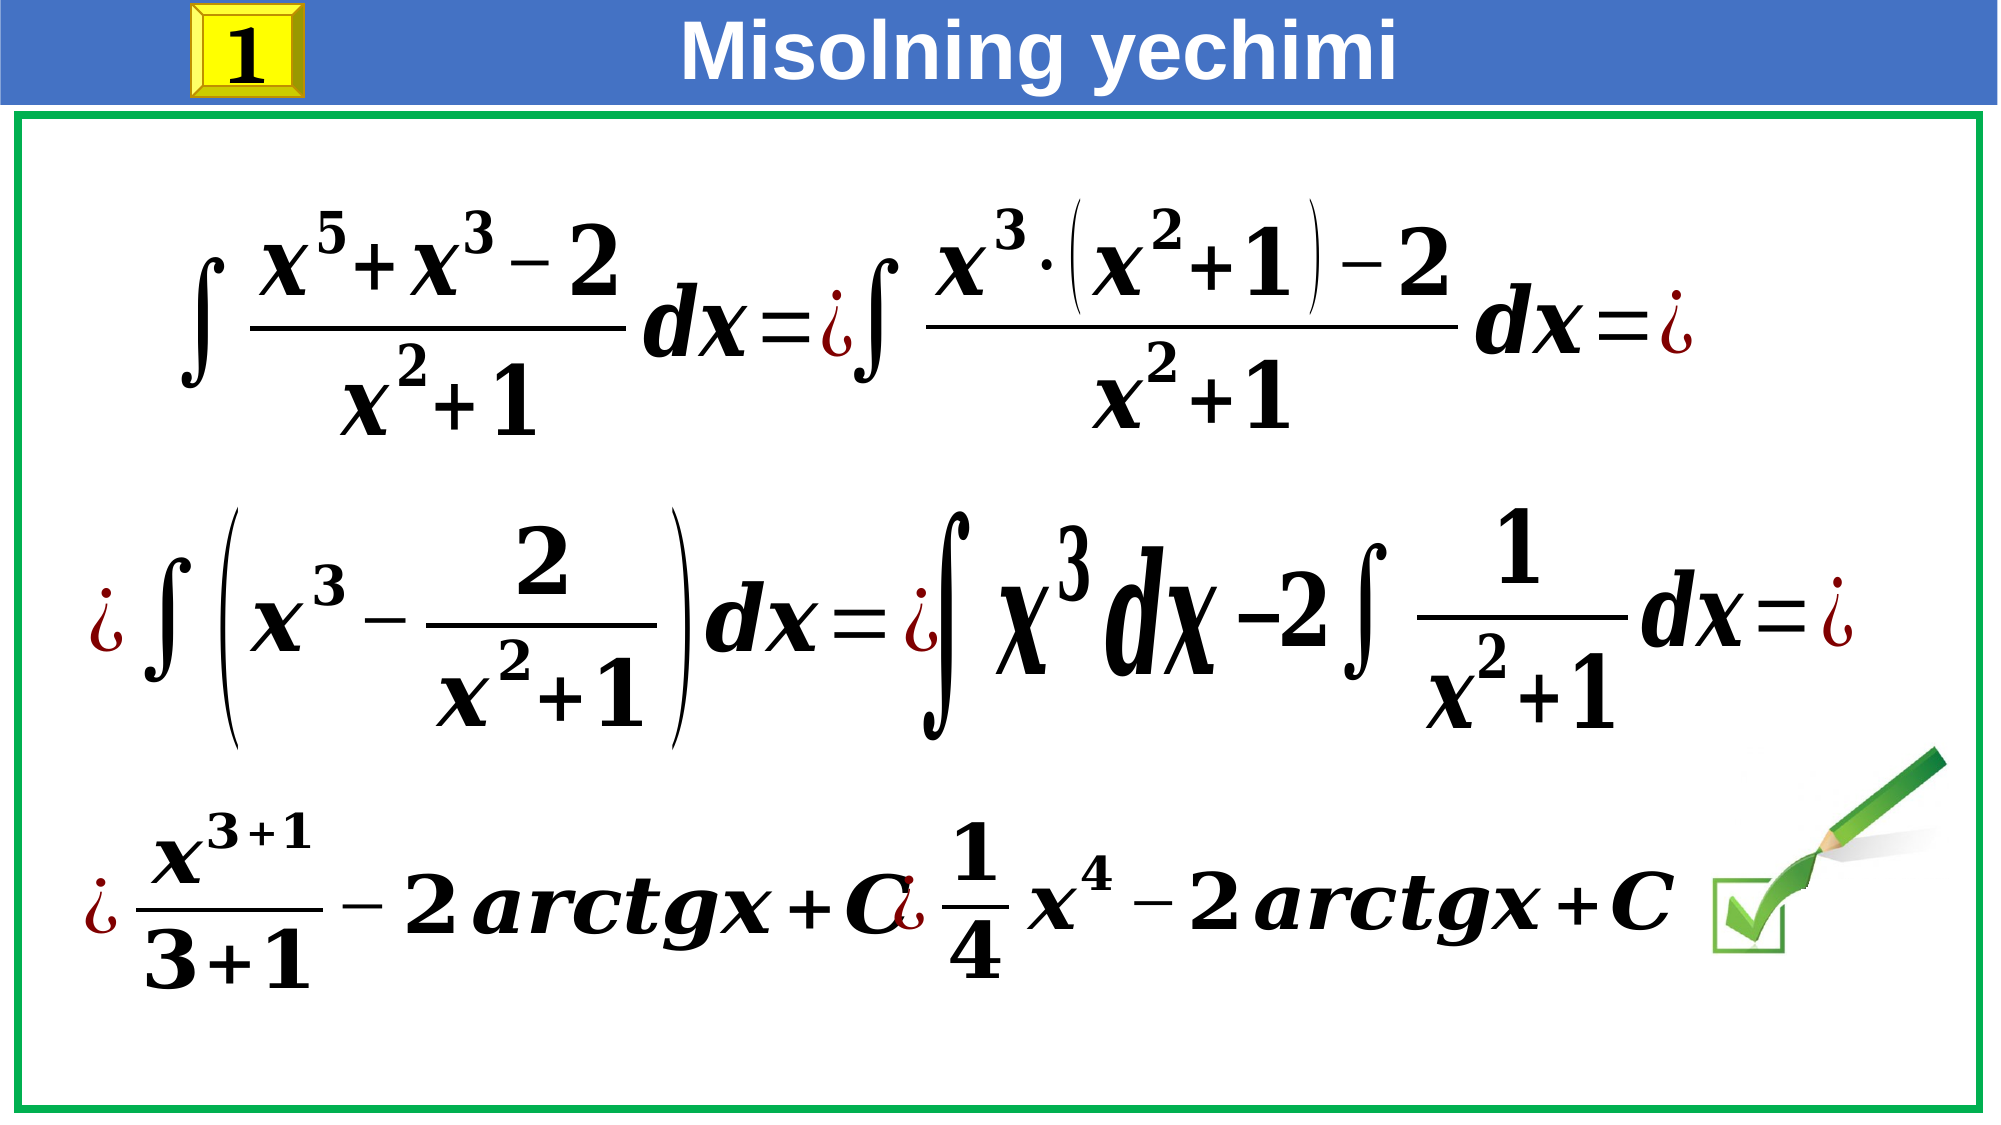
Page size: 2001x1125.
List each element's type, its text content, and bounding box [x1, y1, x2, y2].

picture [1703, 737, 1951, 958]
text_box Misolning yechimi [664, 0, 1416, 104]
text_box [0, 0, 1998, 105]
text_box 1 [190, 2, 305, 99]
text_box [14, 111, 1983, 1113]
